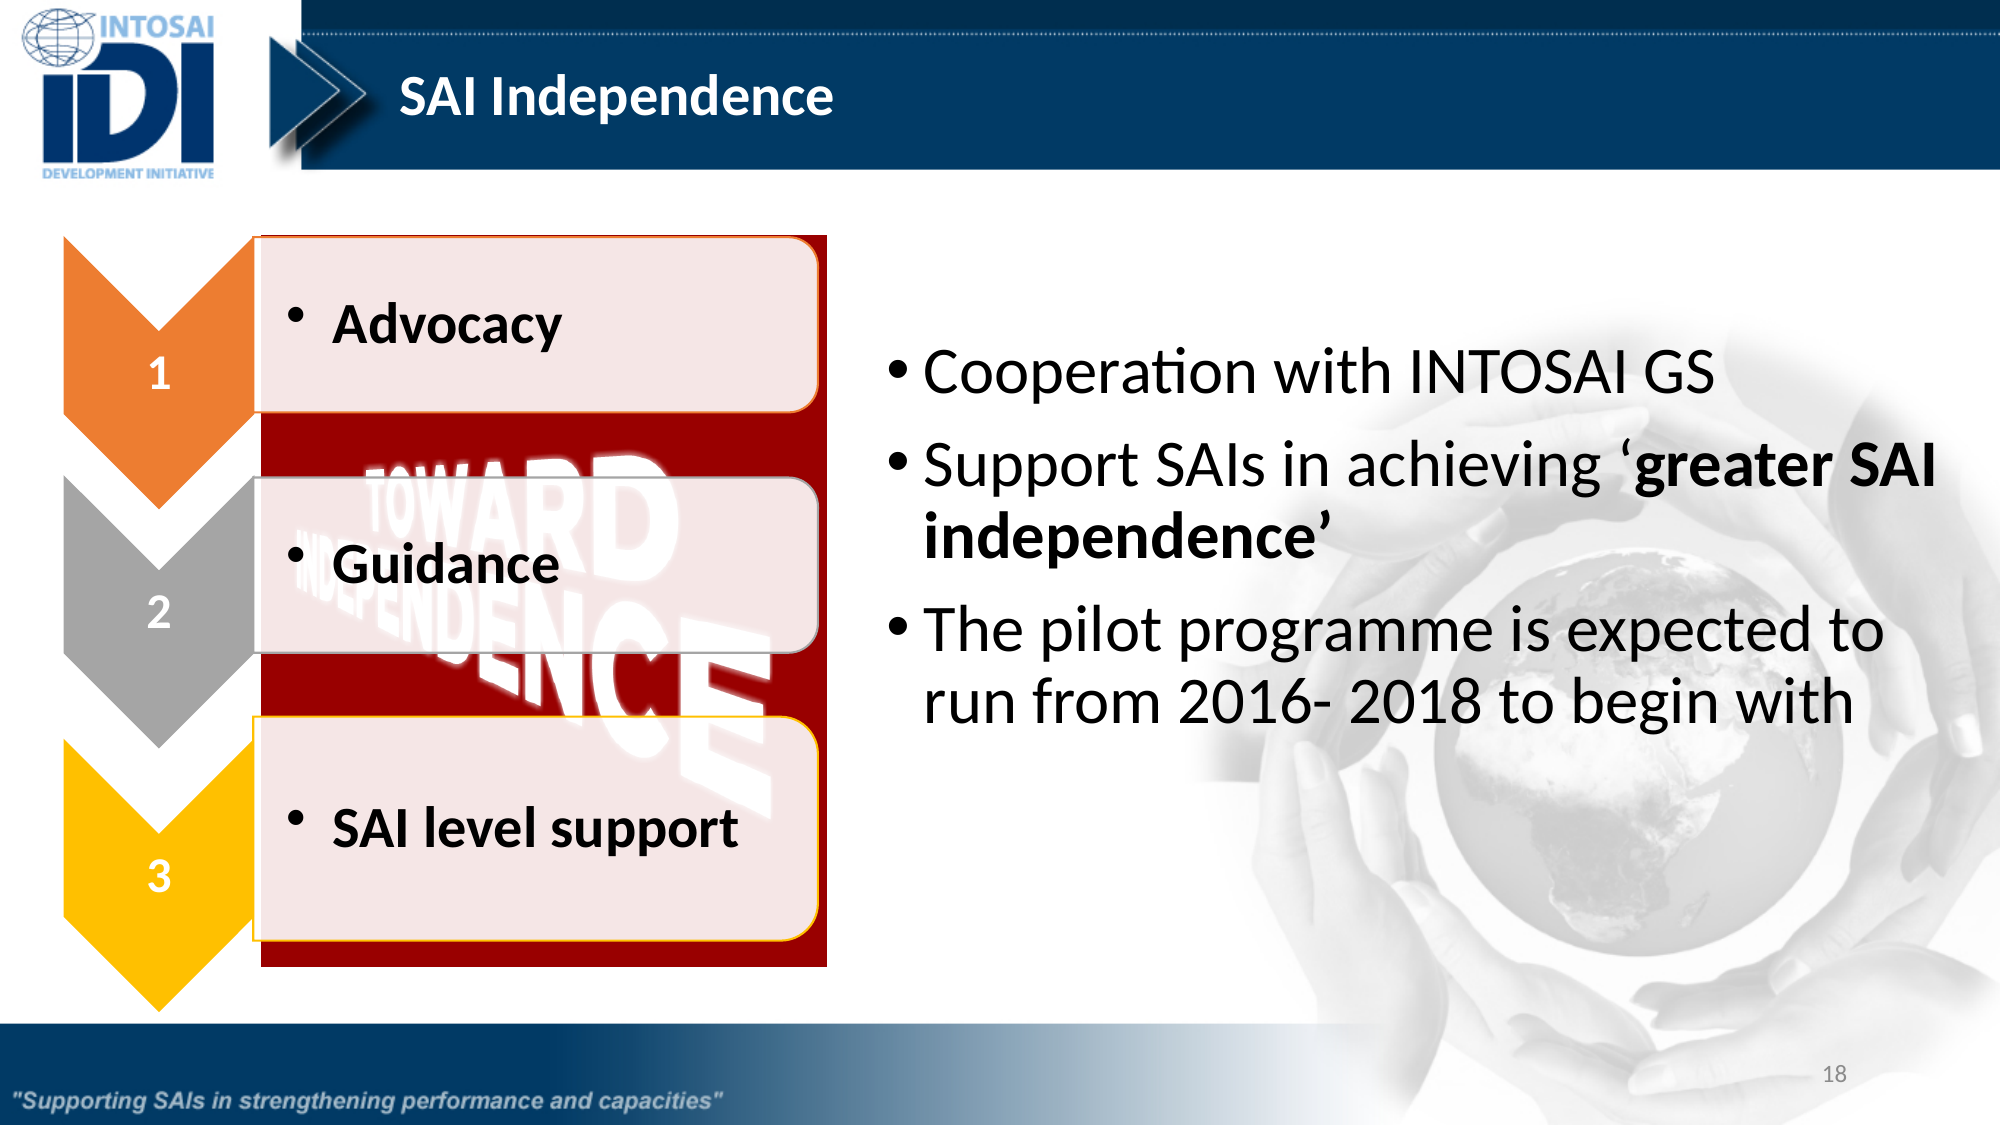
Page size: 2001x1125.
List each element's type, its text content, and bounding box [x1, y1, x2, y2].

list Cooperation with INTOSAI GS Support SAIs in achieving ‘greater SAI independence’ The pilot programme is expected to run from 2016- 2018 to begin with [871, 328, 1954, 967]
picture [0, 0, 2000, 1125]
text_box SAI Independence [385, 50, 1968, 135]
slide_number 18 [1412, 1042, 1863, 1103]
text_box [64, 235, 818, 1014]
